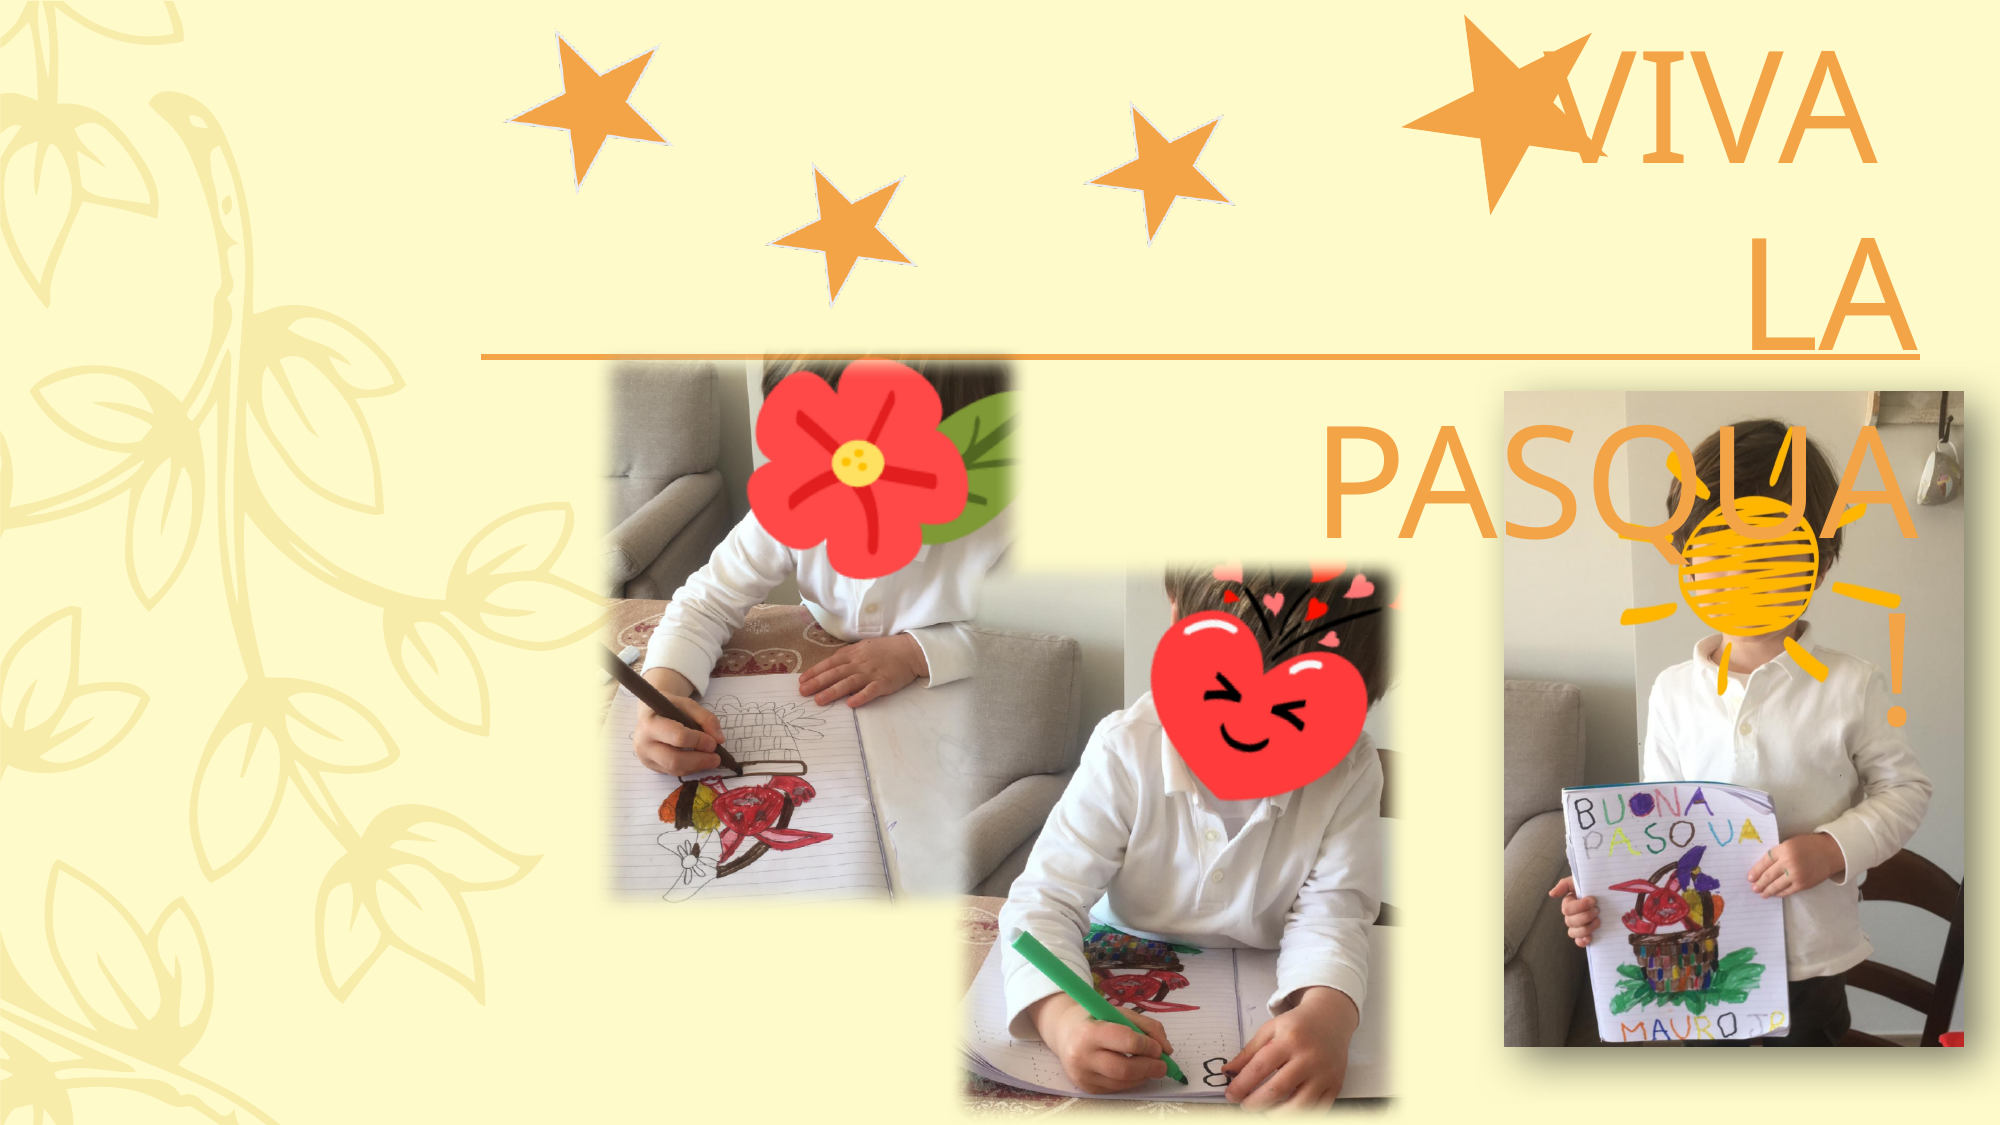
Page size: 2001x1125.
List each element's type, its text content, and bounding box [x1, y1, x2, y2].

text_box [1399, 13, 1610, 217]
picture [1504, 391, 1964, 1047]
picture [501, 28, 674, 195]
picture [764, 160, 918, 311]
picture [1081, 99, 1236, 250]
text_box VIVA LA PASQUA! [1271, 0, 1934, 765]
picture [592, 344, 1409, 1125]
